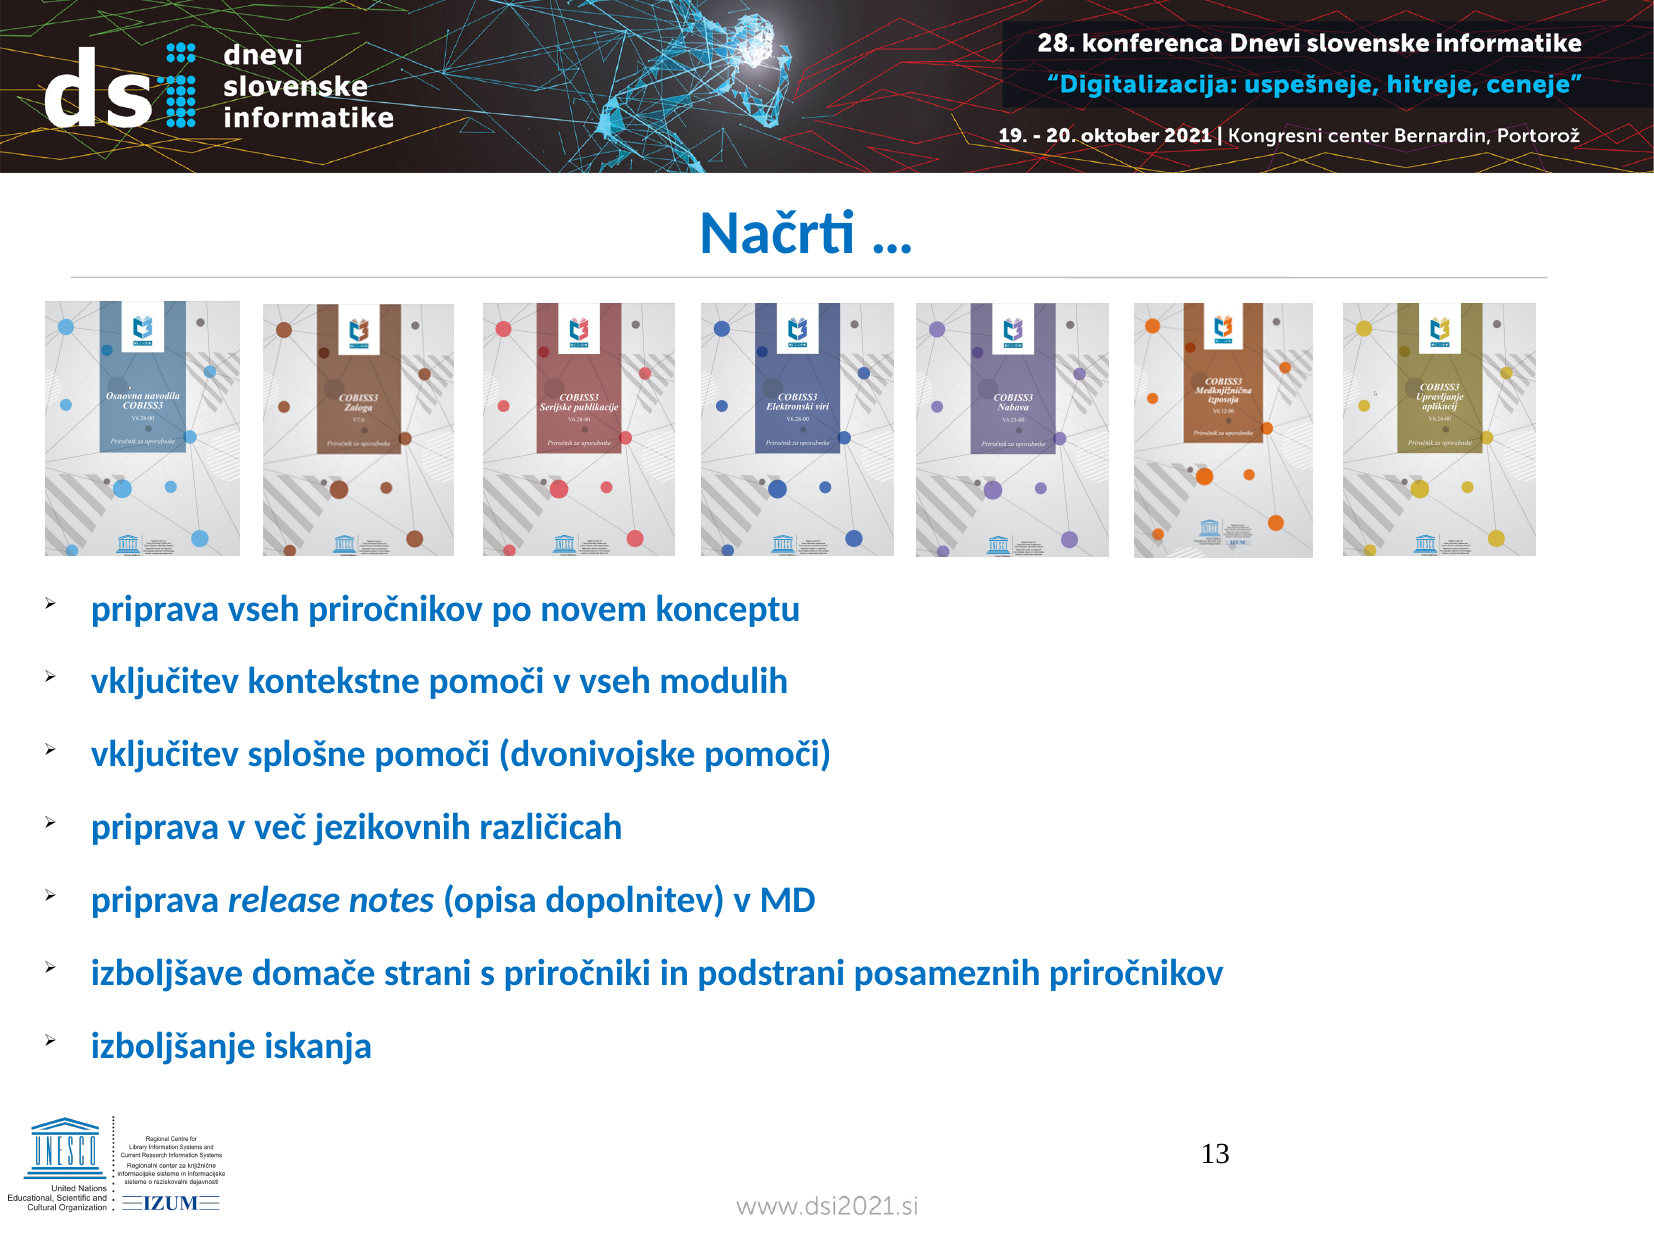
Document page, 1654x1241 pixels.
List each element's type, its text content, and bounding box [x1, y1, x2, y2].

picture [0, 0, 1654, 1241]
text_box Načrti … [57, 159, 1572, 299]
slide_number 13 [1185, 1129, 1569, 1213]
text_box priprava vseh priročnikov po novem konceptu vključitev kontekstne pomoči v vseh modulih vključitev splošne pomoči (dvonivojske pomoči) priprava v več jezikovnih različicah priprava release notes (opisa dopolnitev) v MD izboljšave domače strani s priročniki in podstrani posameznih priročnikov izboljšanje iskanja [29, 584, 1548, 1081]
